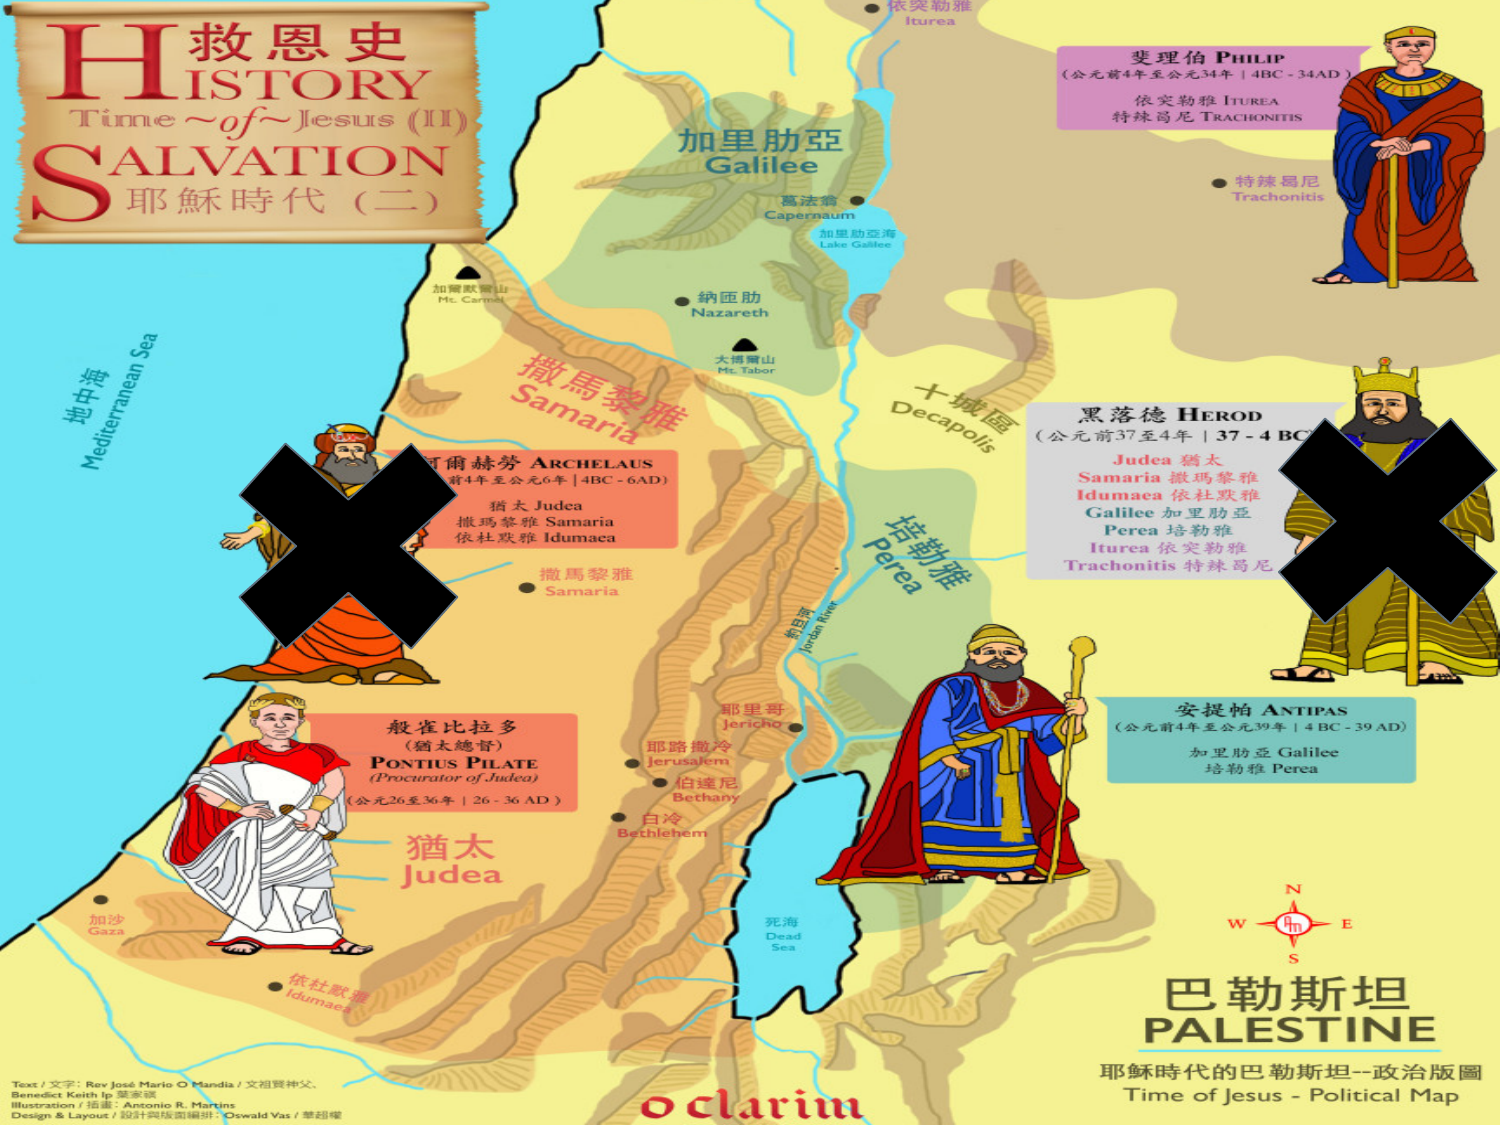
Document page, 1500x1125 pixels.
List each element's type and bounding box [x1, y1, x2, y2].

list [0, 0, 1500, 1125]
